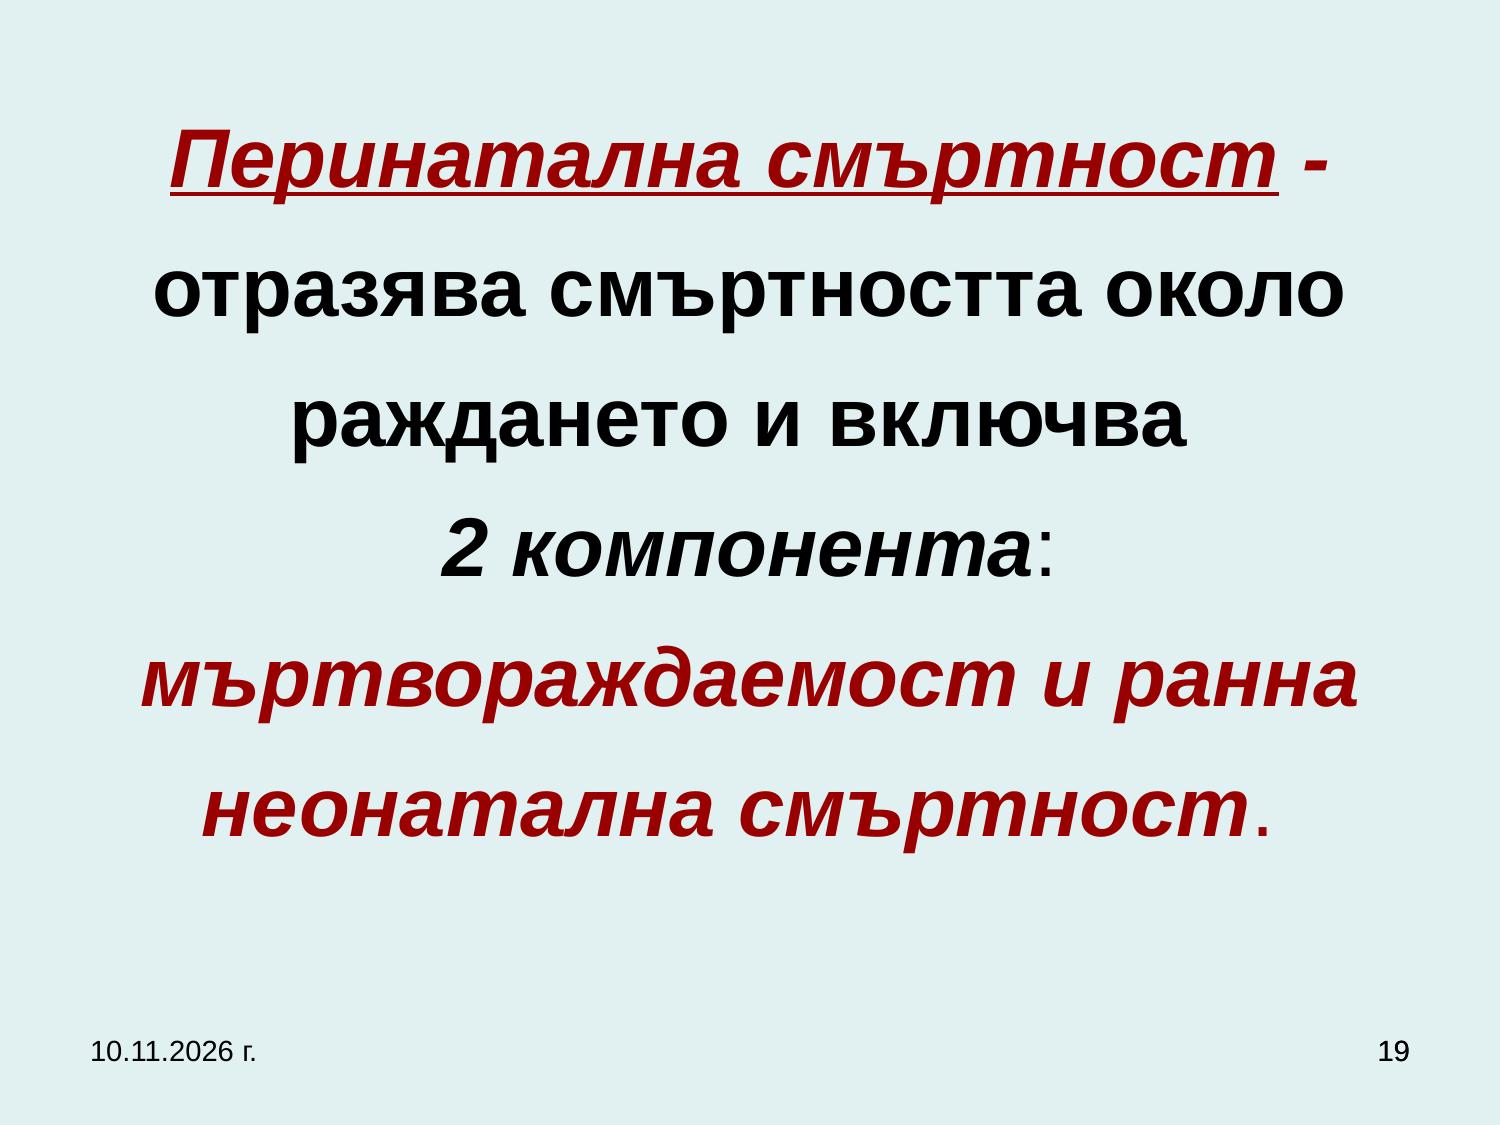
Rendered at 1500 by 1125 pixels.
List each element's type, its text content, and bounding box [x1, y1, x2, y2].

title Перинатална смъртност - отразява смъртността около раждането и включва 2 компонента: мъртвораждаемост и ранна неонатална смъртност. [74, 45, 1426, 882]
text_box 19 [1074, 1024, 1425, 1103]
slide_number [75, 1024, 425, 1103]
